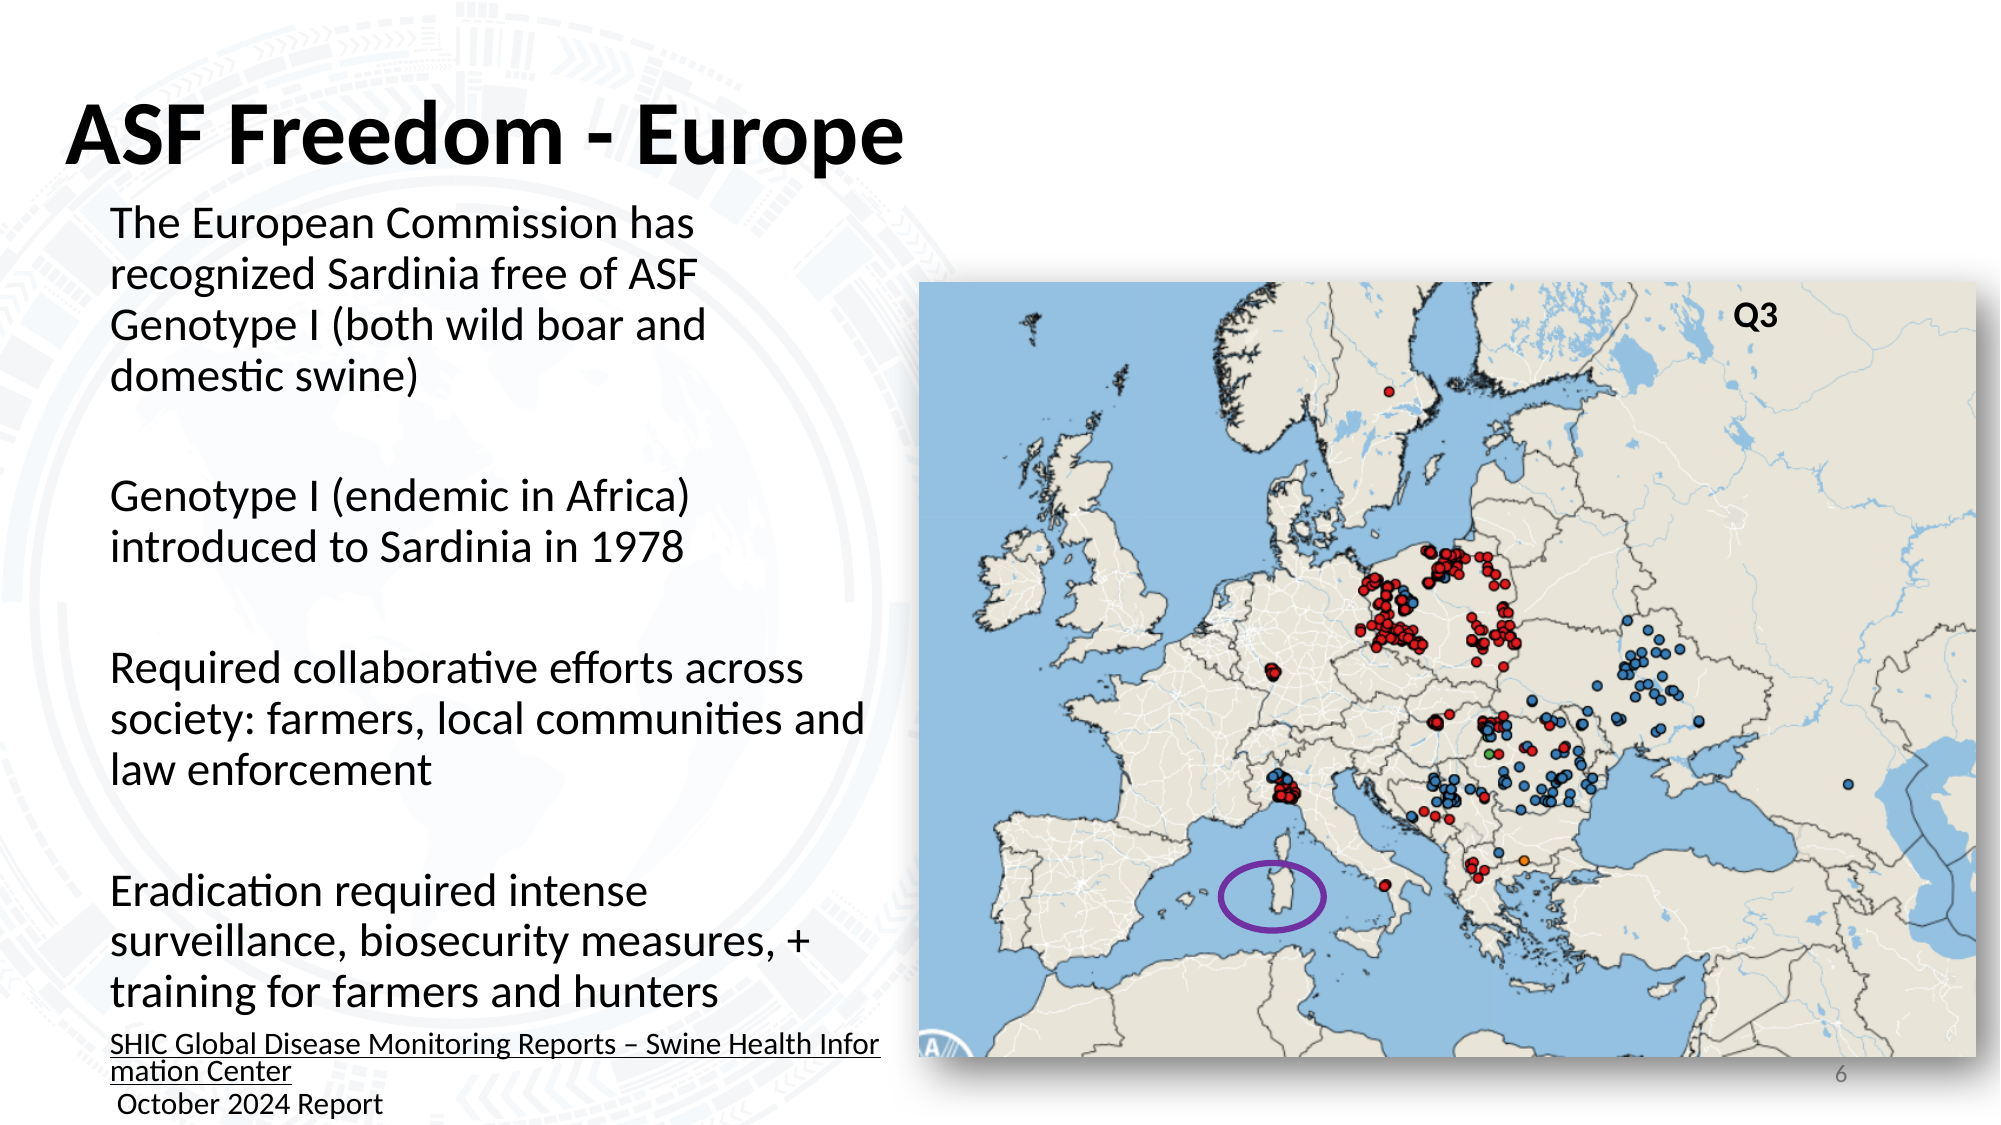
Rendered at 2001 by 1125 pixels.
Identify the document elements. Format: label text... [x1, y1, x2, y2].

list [919, 282, 1976, 1057]
list The European Commission has recognized Sardinia free of ASF Genotype I (both wild boar and domestic swine) Genotype I (endemic in Africa) introduced to Sardinia in 1978 Required collaborative efforts across society: farmers, local communities and law enforcement Eradication required intense surveillance, biosecurity measures, + training for farmers and hunters SHIC Global Disease Monitoring Reports – Swine Health Information Center October 2024 Report [24, 190, 900, 1103]
picture [0, 0, 2001, 1125]
title ASF Freedom - Europe [50, 26, 1776, 244]
